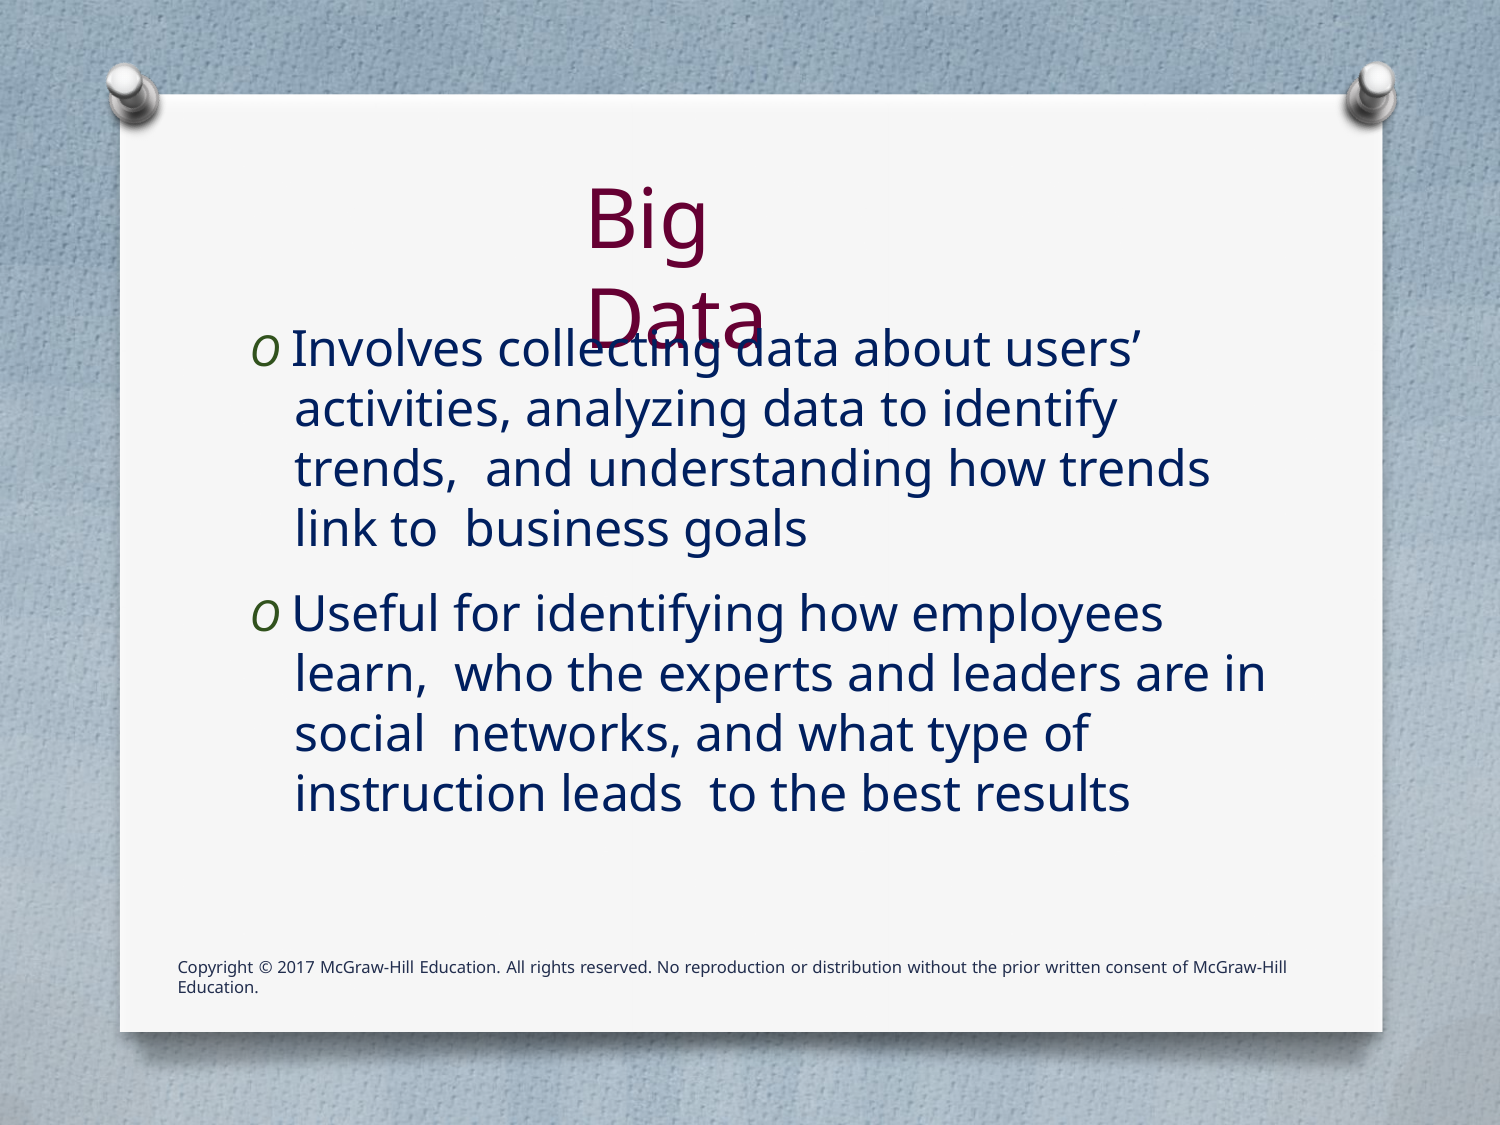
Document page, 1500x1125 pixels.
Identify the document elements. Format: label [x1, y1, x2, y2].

text_box [0, 0, 1500, 1125]
